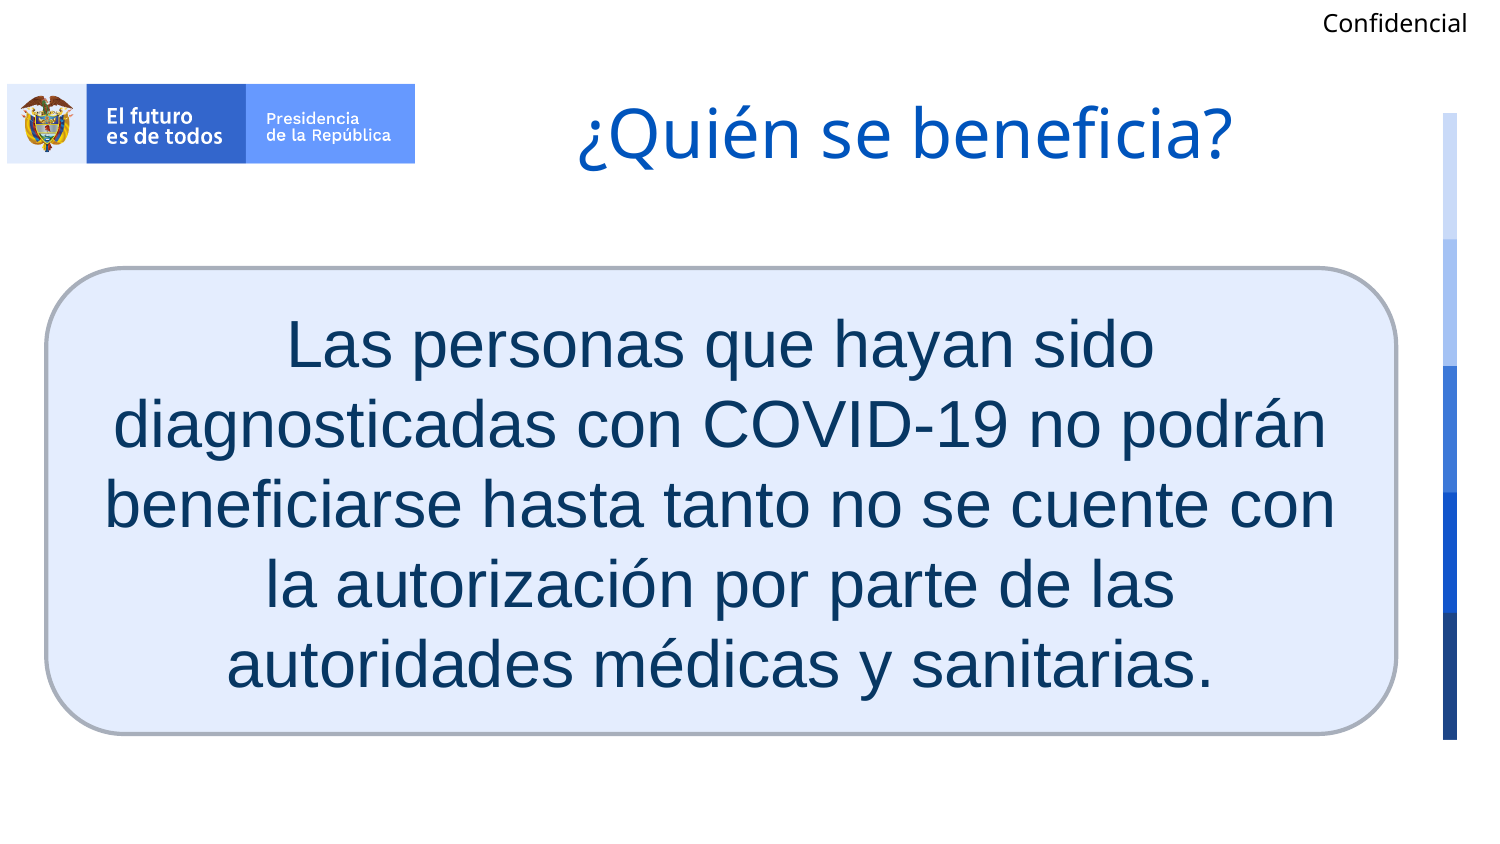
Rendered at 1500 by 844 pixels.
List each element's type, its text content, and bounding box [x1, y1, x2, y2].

title ¿Quién se beneficia? [422, 95, 1389, 260]
text_box Las personas que hayan sido diagnosticadas con COVID-19 no podrán beneficiarse hasta tanto no se cuente con la autorización por parte de las autoridades médicas y sanitarias. [44, 265, 1399, 737]
picture [7, 4, 1500, 844]
